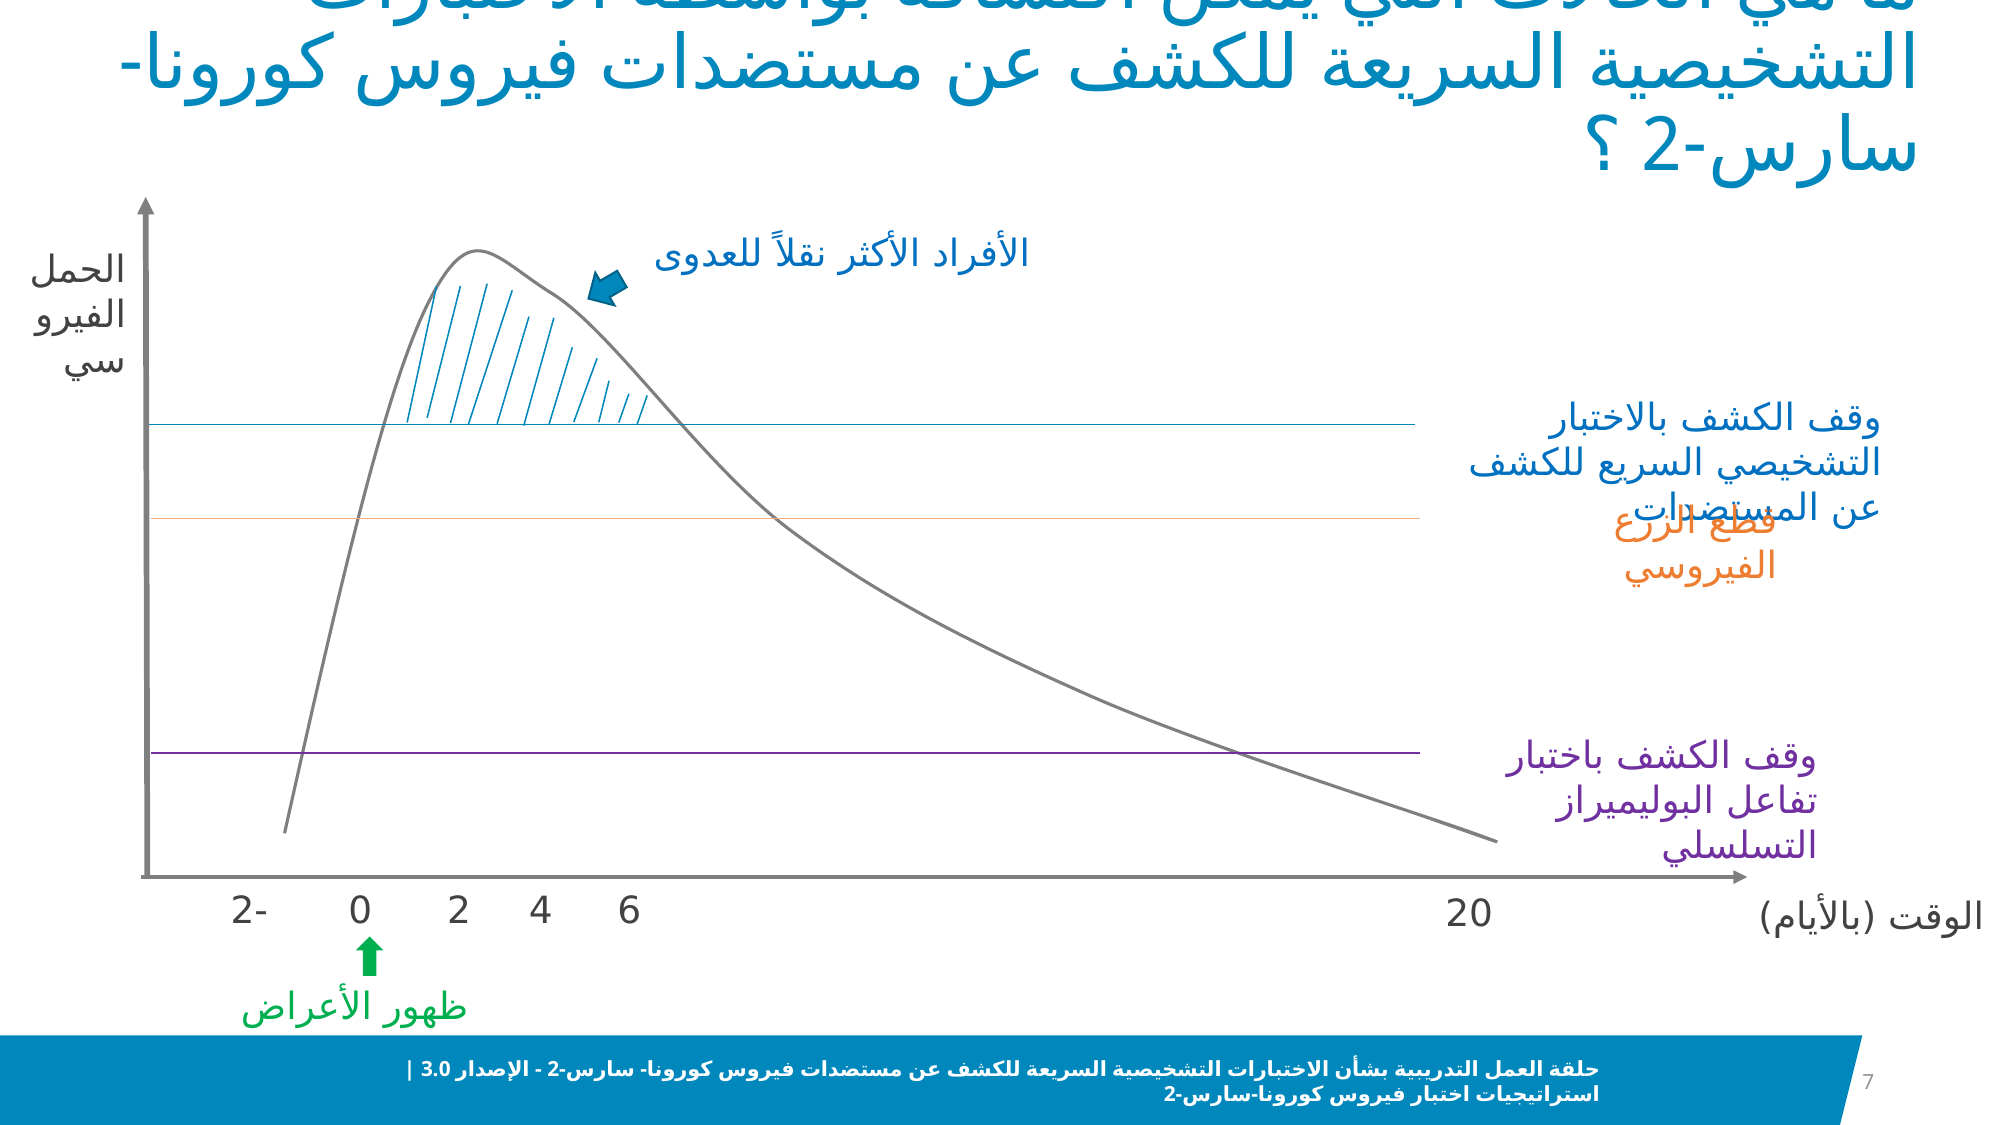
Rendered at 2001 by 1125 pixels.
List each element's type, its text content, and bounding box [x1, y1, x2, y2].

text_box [548, 347, 573, 426]
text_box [468, 290, 513, 425]
text_box 20 [1410, 881, 1508, 942]
text_box ظهور الأعراض [171, 974, 484, 1035]
text_box -2 [207, 878, 283, 939]
footer حلقة العمل التدريبية بشأن الاختبارات التشخيصية السريعة للكشف عن مستضدات فيروس كورونا- سارس-2 - الإصدار 3.0 | استراتيجيات اختبار فيروس كورونا-سارس-2 [399, 1039, 1600, 1122]
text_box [513, 316, 529, 424]
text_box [427, 285, 450, 418]
text_box [284, 754, 1443, 834]
text_box [437, 250, 682, 424]
text_box 2 [441, 878, 486, 984]
text_box [588, 270, 627, 306]
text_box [573, 358, 598, 422]
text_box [407, 286, 437, 423]
text_box قطع الزرع الفيروسي [1447, 488, 1793, 594]
slide_number 7 [1862, 1035, 1947, 1125]
text_box [384, 353, 450, 424]
text_box الحمل الفيروسي [0, 237, 141, 388]
text_box وقف الكشف باختبار تفاعل البوليميراز التسلسلي [1443, 723, 1834, 874]
text_box الأفراد الأكثر نقلاً للعدوى [629, 221, 1046, 282]
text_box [637, 395, 648, 425]
text_box وقف الكشف بالاختبار التشخيصي السريع للكشف عن المستضدات [1451, 385, 1898, 536]
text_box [523, 317, 554, 426]
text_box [450, 283, 488, 424]
text_box 0 [342, 878, 387, 984]
text_box [358, 425, 775, 518]
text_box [618, 393, 629, 423]
text_box الوقت (بالأيام) [1702, 884, 2000, 945]
text_box [302, 519, 1236, 752]
title ما هي الحالات التي يمكن اكتشافه بواسطة الاختبارات التشخيصية السريعة للكشف عن مستضدات فيروس كورونا- سارس-2 ؟ [109, 31, 1922, 187]
text_box 4 [523, 878, 568, 984]
text_box 6 [612, 878, 657, 984]
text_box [598, 380, 610, 423]
